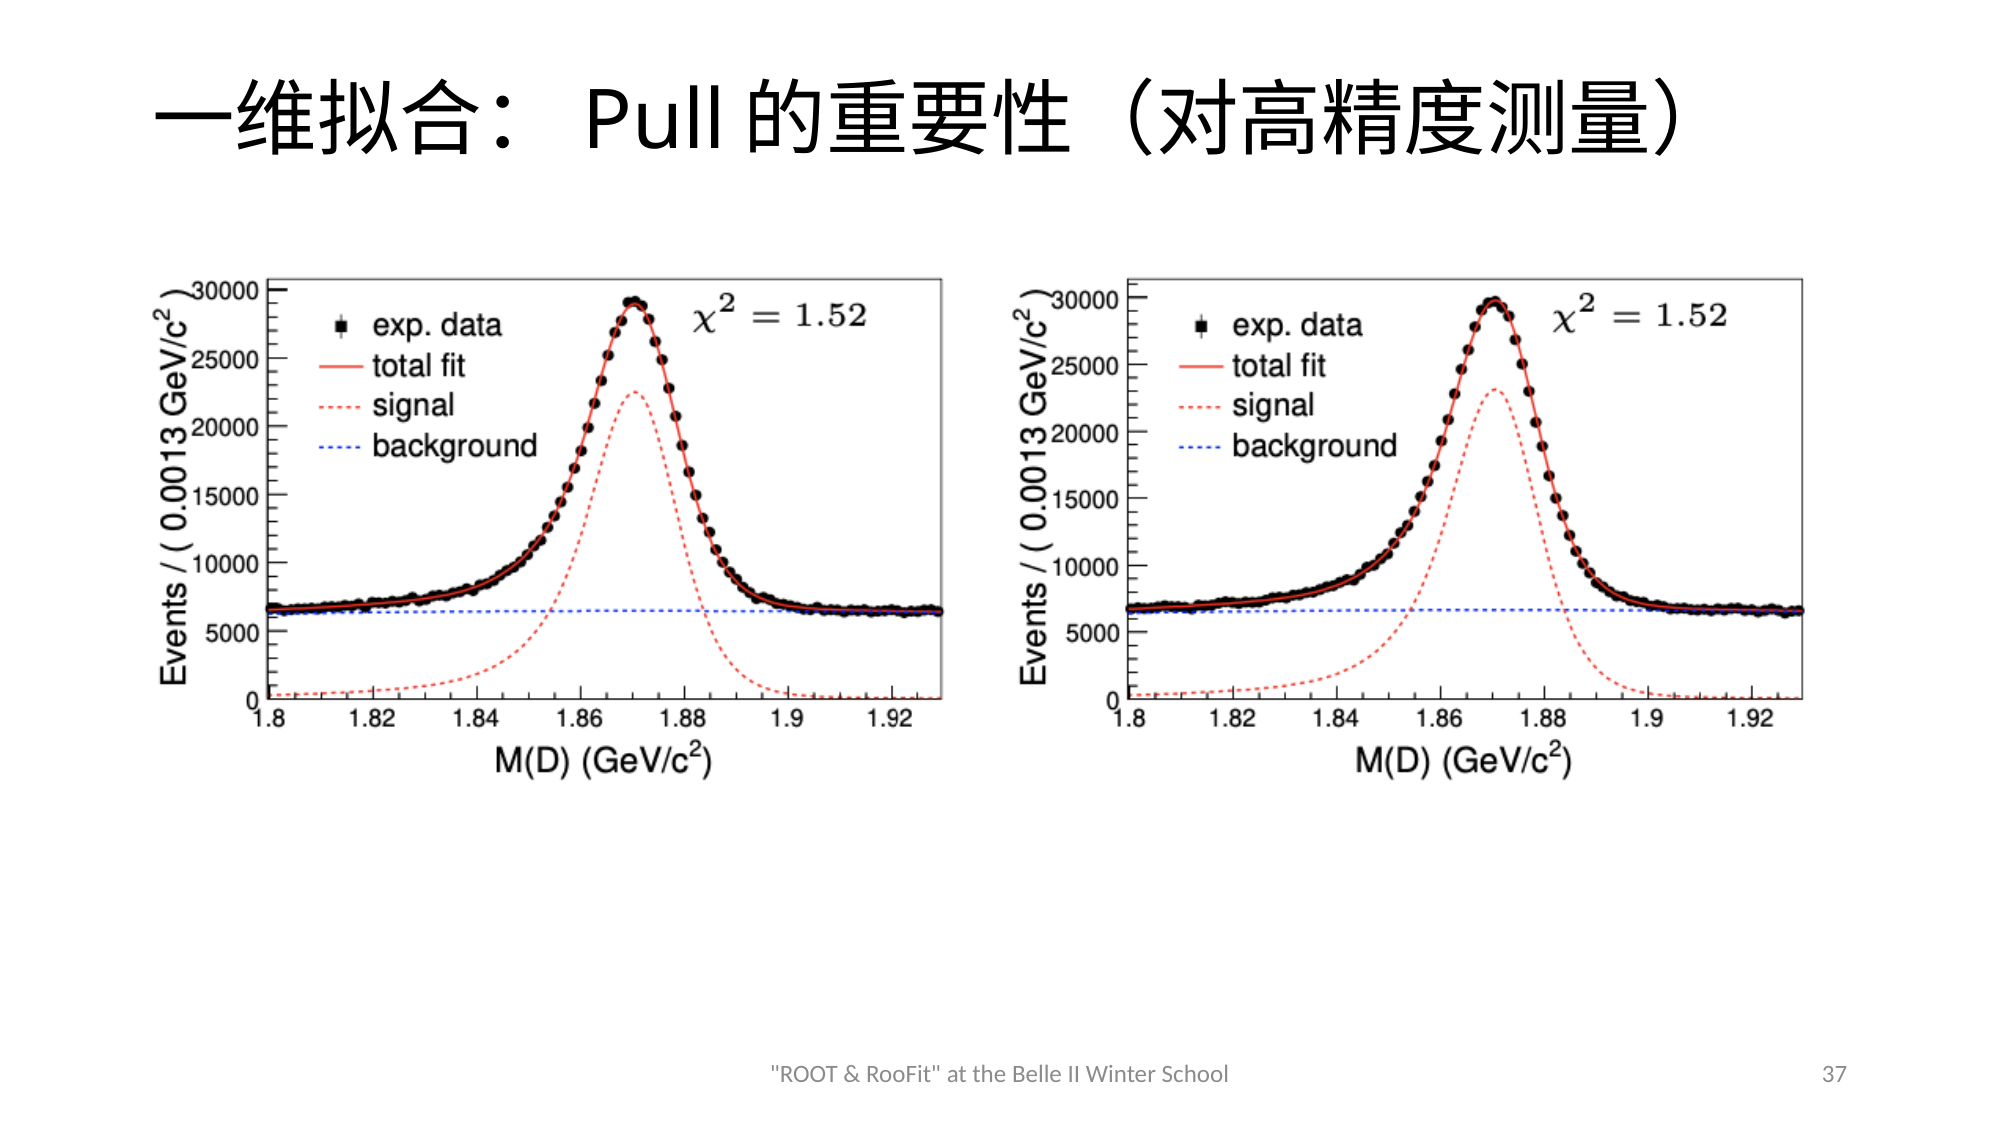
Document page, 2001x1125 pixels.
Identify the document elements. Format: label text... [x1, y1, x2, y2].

picture [126, 257, 1830, 786]
slide_number 37 [1412, 1042, 1863, 1103]
title 一维拟合：Pull的重要性（对高精度测量） [137, 59, 1863, 185]
footer "ROOT & RooFit" at the Belle II Winter School [662, 1042, 1338, 1103]
